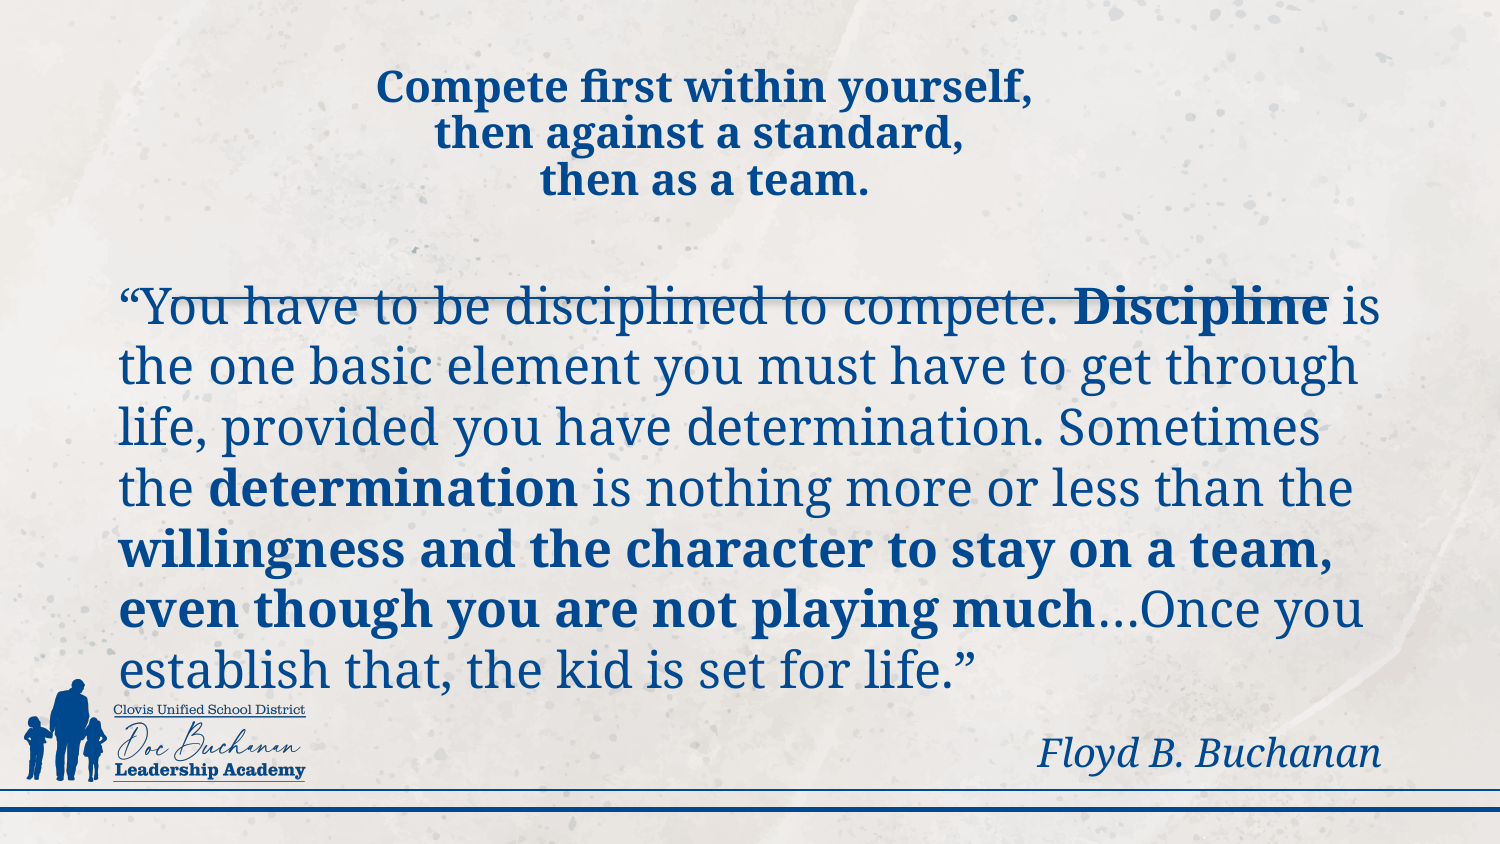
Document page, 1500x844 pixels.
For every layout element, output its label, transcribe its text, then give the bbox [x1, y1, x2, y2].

picture [0, 0, 1500, 789]
title Compete first within yourself, then against a standard, then as a team. [114, 57, 1296, 244]
list “You have to be disciplined to compete. Discipline is the one basic element you must have to get through life, provided you have determination. Sometimes the determination is nothing more or less than the willingness and the character to stay on a team, even though you are not playing much…Once you establish that, the kid is set for life.” Floyd B. Buchanan [103, 266, 1397, 802]
picture [0, 812, 1500, 844]
picture [0, 791, 1500, 807]
